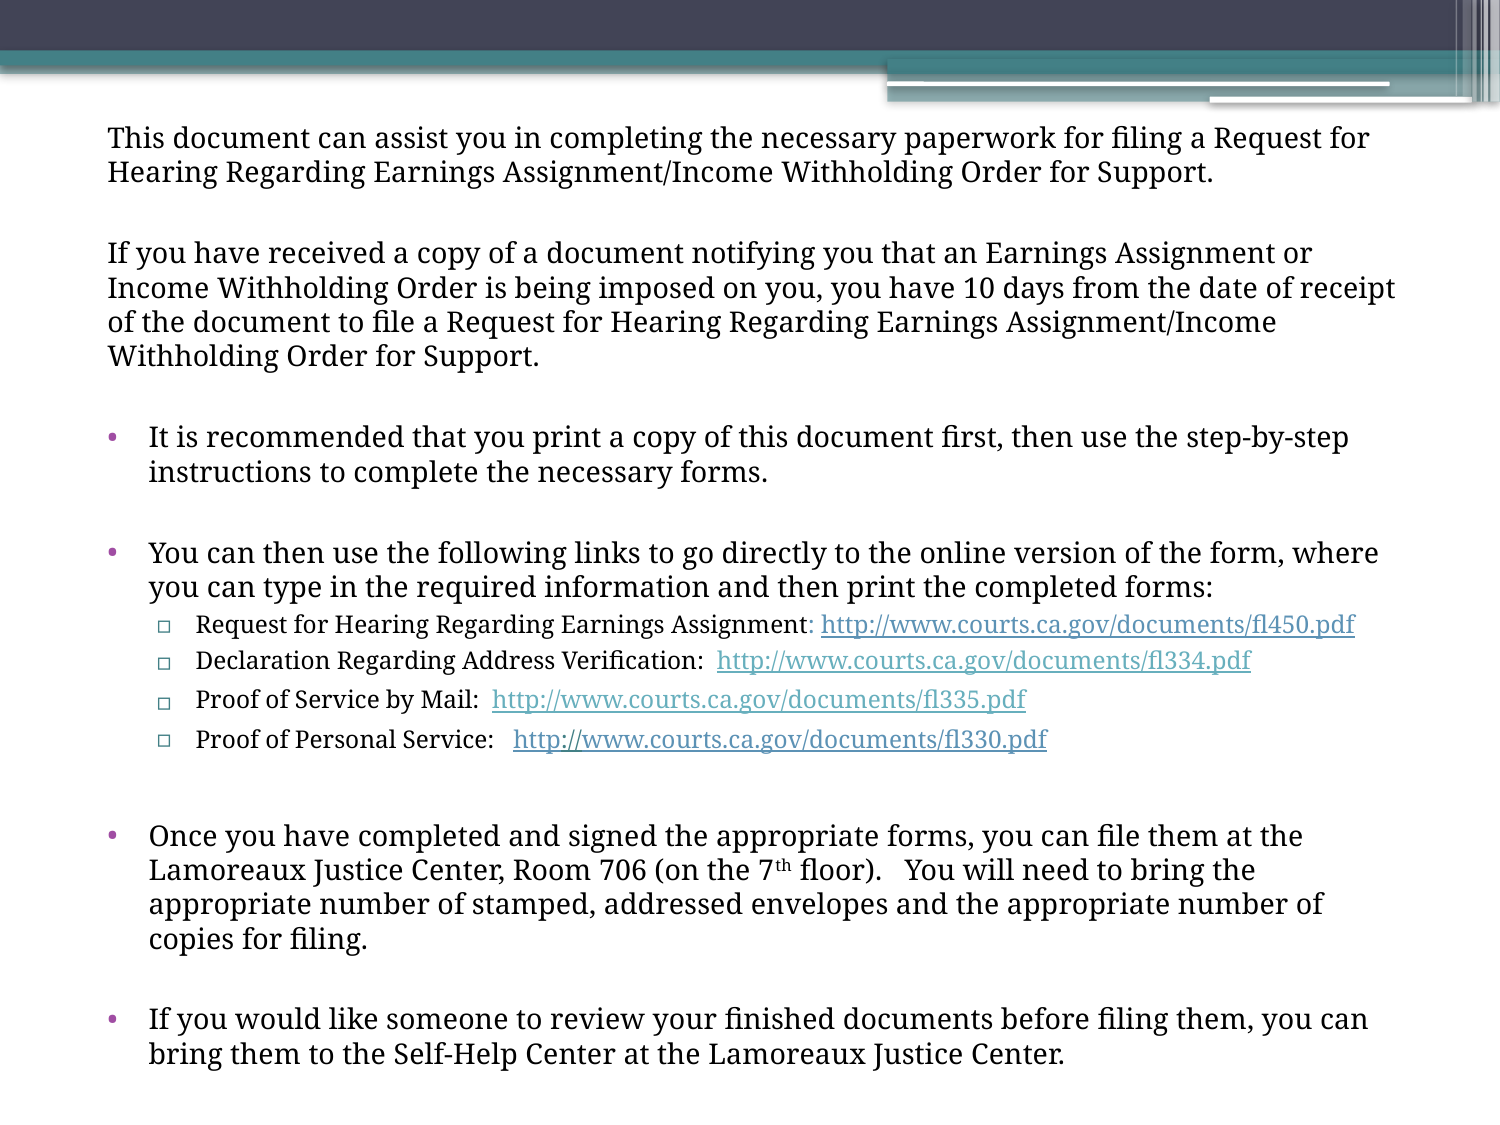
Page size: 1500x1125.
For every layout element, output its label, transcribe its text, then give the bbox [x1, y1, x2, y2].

list This document can assist you in completing the necessary paperwork for filing a Request for Hearing Regarding Earnings Assignment/Income Withholding Order for Support. If you have received a copy of a document notifying you that an Earnings Assignment or Income Withholding Order is being imposed on you, you have 10 days from the date of receipt of the document to file a Request for Hearing Regarding Earnings Assignment/Income Withholding Order for Support. It is recommended that you print a copy of this document first, then use the step-by-step instructions to complete the necessary forms. You can then use the following links to go directly to the online version of the form, where you can type in the required information and then print the completed forms: Request for Hearing Regarding Earnings Assignment: http://www.courts.ca.gov/documents/fl450.pdf Declaration Regarding Address Verification: http://www.courts.ca.gov/documents/fl334.pdf Proof of Service by Mail: http://www.courts.ca.gov/documents/fl335.pdf Proof of Personal Service: http://www.courts.ca.gov/documents/fl330.pdf Once you have completed and signed the appropriate forms, you can file them at the Lamoreaux Justice Center, Room 706 (on the 7th floor). You will need to bring the appropriate number of stamped, addressed envelopes and the appropriate number of copies for filing. If you would like someone to review your finished documents before filing them, you can bring them to the Self-Help Center at the Lamoreaux Justice Center. [75, 112, 1425, 1079]
